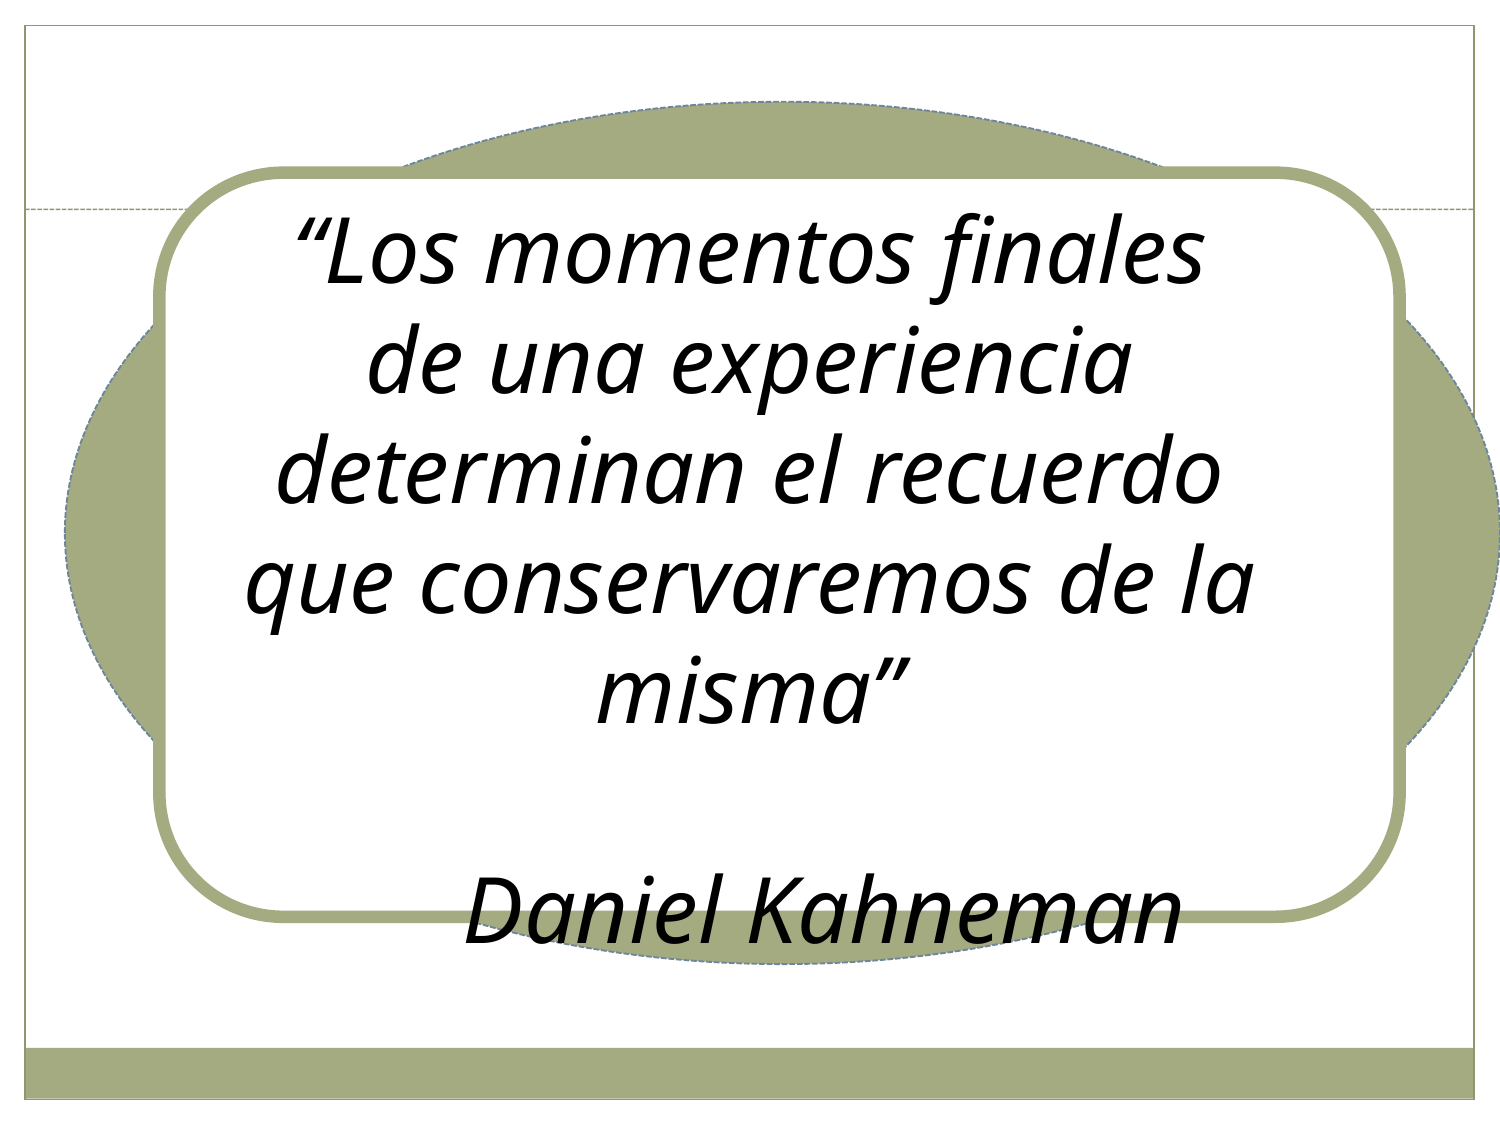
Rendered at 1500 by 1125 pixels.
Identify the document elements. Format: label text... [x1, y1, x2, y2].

text_box [63, 319, 158, 747]
text_box [158, 190, 218, 900]
text_box [229, 171, 1401, 918]
text_box [389, 100, 1176, 171]
text_box “Los momentos finales de una experiencia determinan el recuerdo que conservaremos de la misma” Daniel Kahneman [218, 184, 1282, 969]
text_box [1401, 313, 1500, 753]
